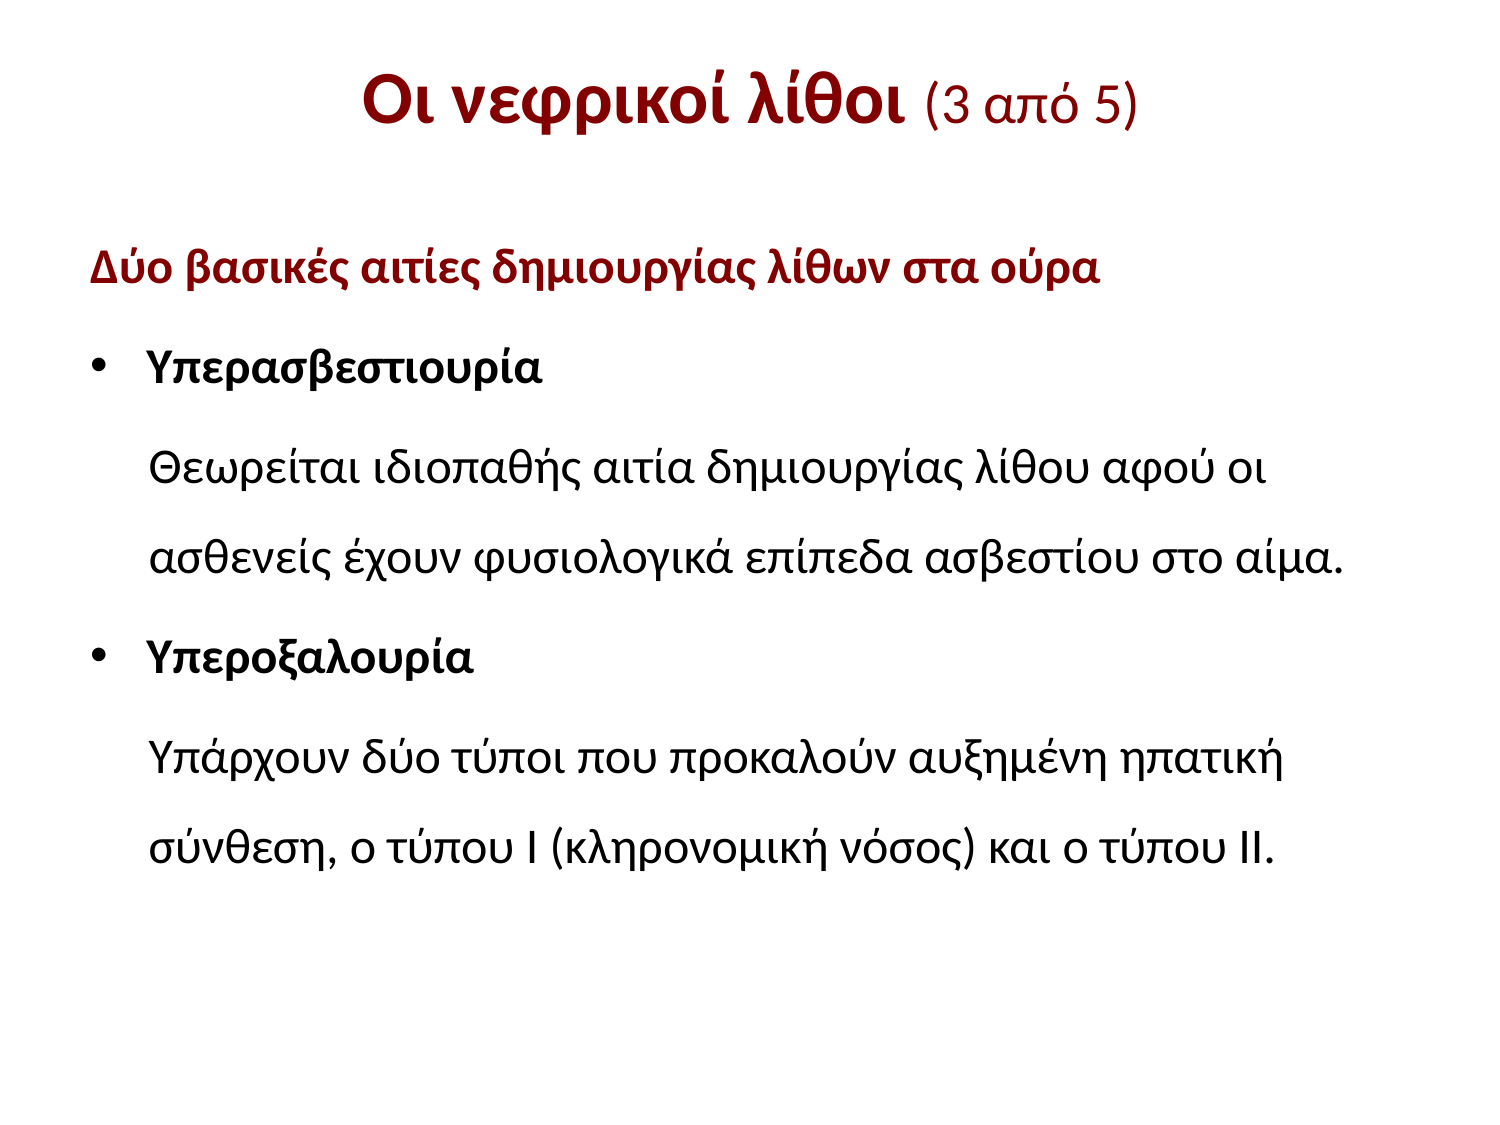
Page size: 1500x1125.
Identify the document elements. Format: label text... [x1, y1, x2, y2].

list Δύο βασικές αιτίες δημιουργίας λίθων στα ούρα Υπερασβεστιουρία Θεωρείται ιδιοπαθής αιτία δημιουργίας λίθου αφού οι ασθενείς έχουν φυσιολογικά επίπεδα ασβεστίου στο αίμα. Υπεροξαλουρία Yπάρχουν δύο τύποι που προκαλούν αυξημένη ηπατική σύνθεση, ο τύπου Ι (κληρονομική νόσος) και ο τύπου ΙΙ. [75, 196, 1425, 1024]
title Οι νεφρικοί λίθοι (3 από 5) [76, 19, 1427, 169]
